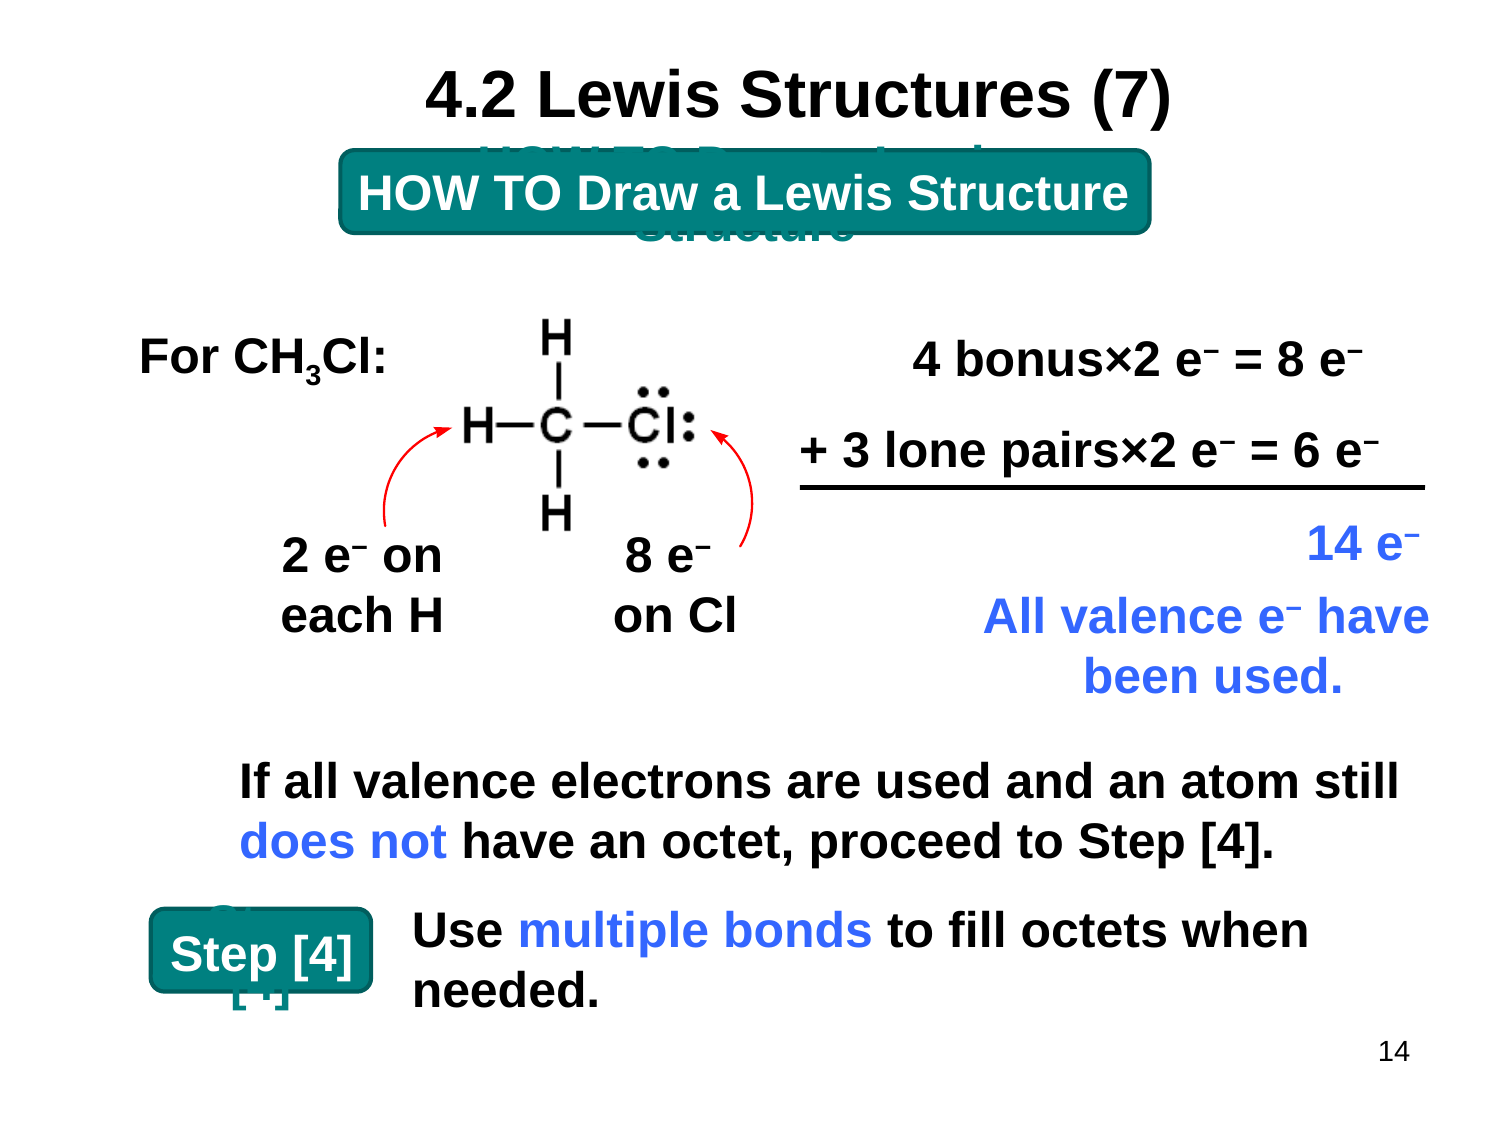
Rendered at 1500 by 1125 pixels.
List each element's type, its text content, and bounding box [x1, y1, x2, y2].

list 8 e− on Cl [568, 514, 782, 663]
list 4 bonus×2 e− = 8 e− + 3 lone pairs×2 e− = 6 e− [784, 319, 1428, 497]
list Step [4] [143, 913, 380, 999]
list 2 e− on each H [255, 515, 469, 636]
list Use multiple bonds to fill octets when needed. [396, 890, 1347, 1028]
list HOW TO Draw a Lewis Structure [340, 153, 1147, 232]
picture [387, 291, 758, 572]
list All valence e− have been used. [960, 576, 1467, 719]
title 4.2 Lewis Structures (7) [408, 45, 1191, 138]
list For CH3Cl: [123, 315, 424, 391]
list 14 e− [1291, 502, 1454, 568]
list If all valence electrons are used and an atom still does not have an octet, proceed to Step [4]. [224, 740, 1466, 885]
